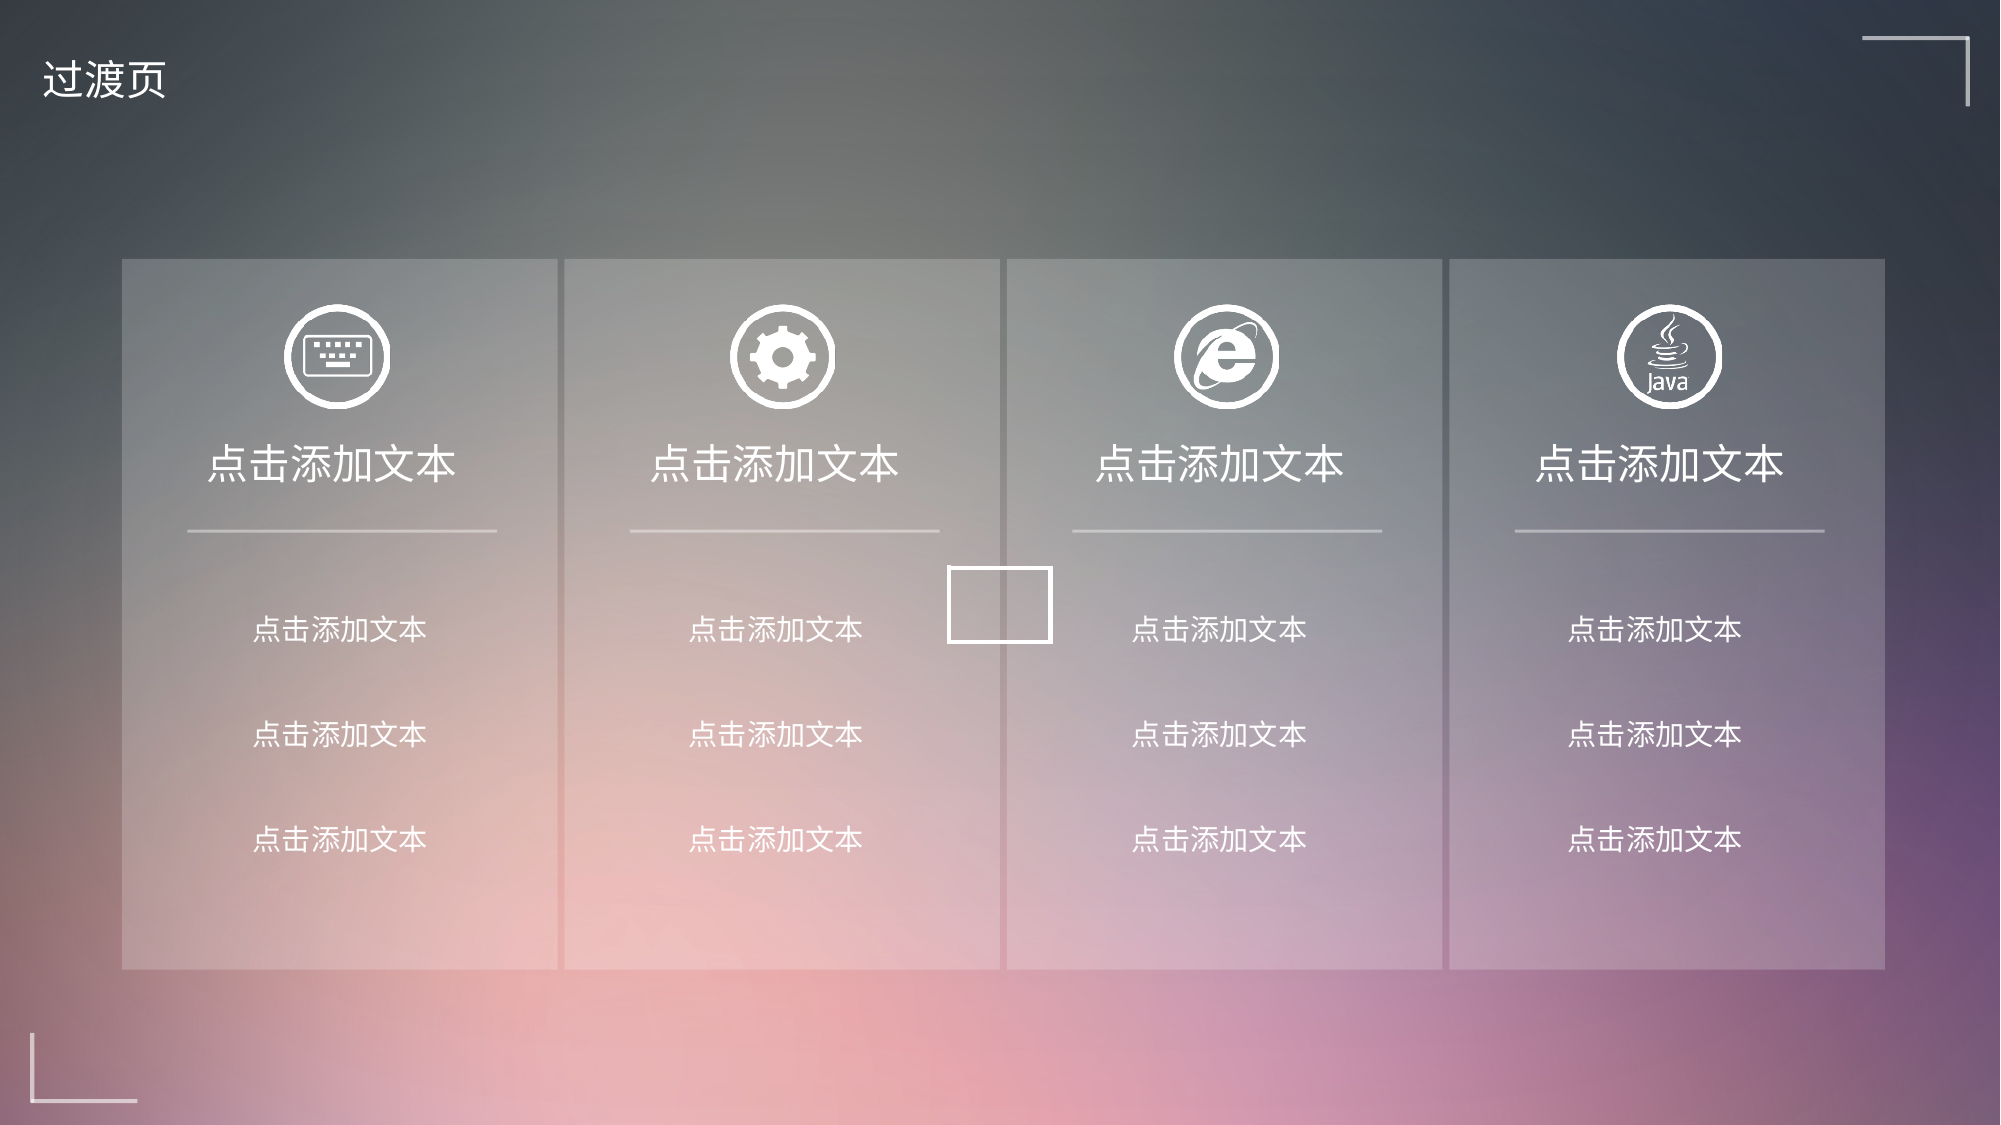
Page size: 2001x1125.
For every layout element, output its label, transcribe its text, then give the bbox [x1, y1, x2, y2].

text_box 点击添加文本 [634, 430, 925, 496]
text_box [563, 258, 1001, 971]
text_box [946, 565, 1053, 643]
text_box [1448, 258, 1886, 971]
text_box 点击添加文本 点击添加文本 点击添加文本 [673, 586, 896, 864]
picture [0, 0, 2000, 1125]
text_box 点击添加文本 点击添加文本 点击添加文本 [237, 586, 506, 864]
text_box 点击添加文本 [1079, 430, 1370, 496]
text_box 点击添加文本 点击添加文本 点击添加文本 [1117, 586, 1391, 864]
text_box 点击添加文本 点击添加文本 点击添加文本 [1552, 586, 1825, 864]
text_box [1006, 258, 1444, 971]
text_box 过渡页 [27, 46, 183, 112]
text_box [121, 258, 559, 971]
text_box 点击添加文本 [1519, 430, 1810, 496]
text_box 点击添加文本 [192, 430, 482, 496]
